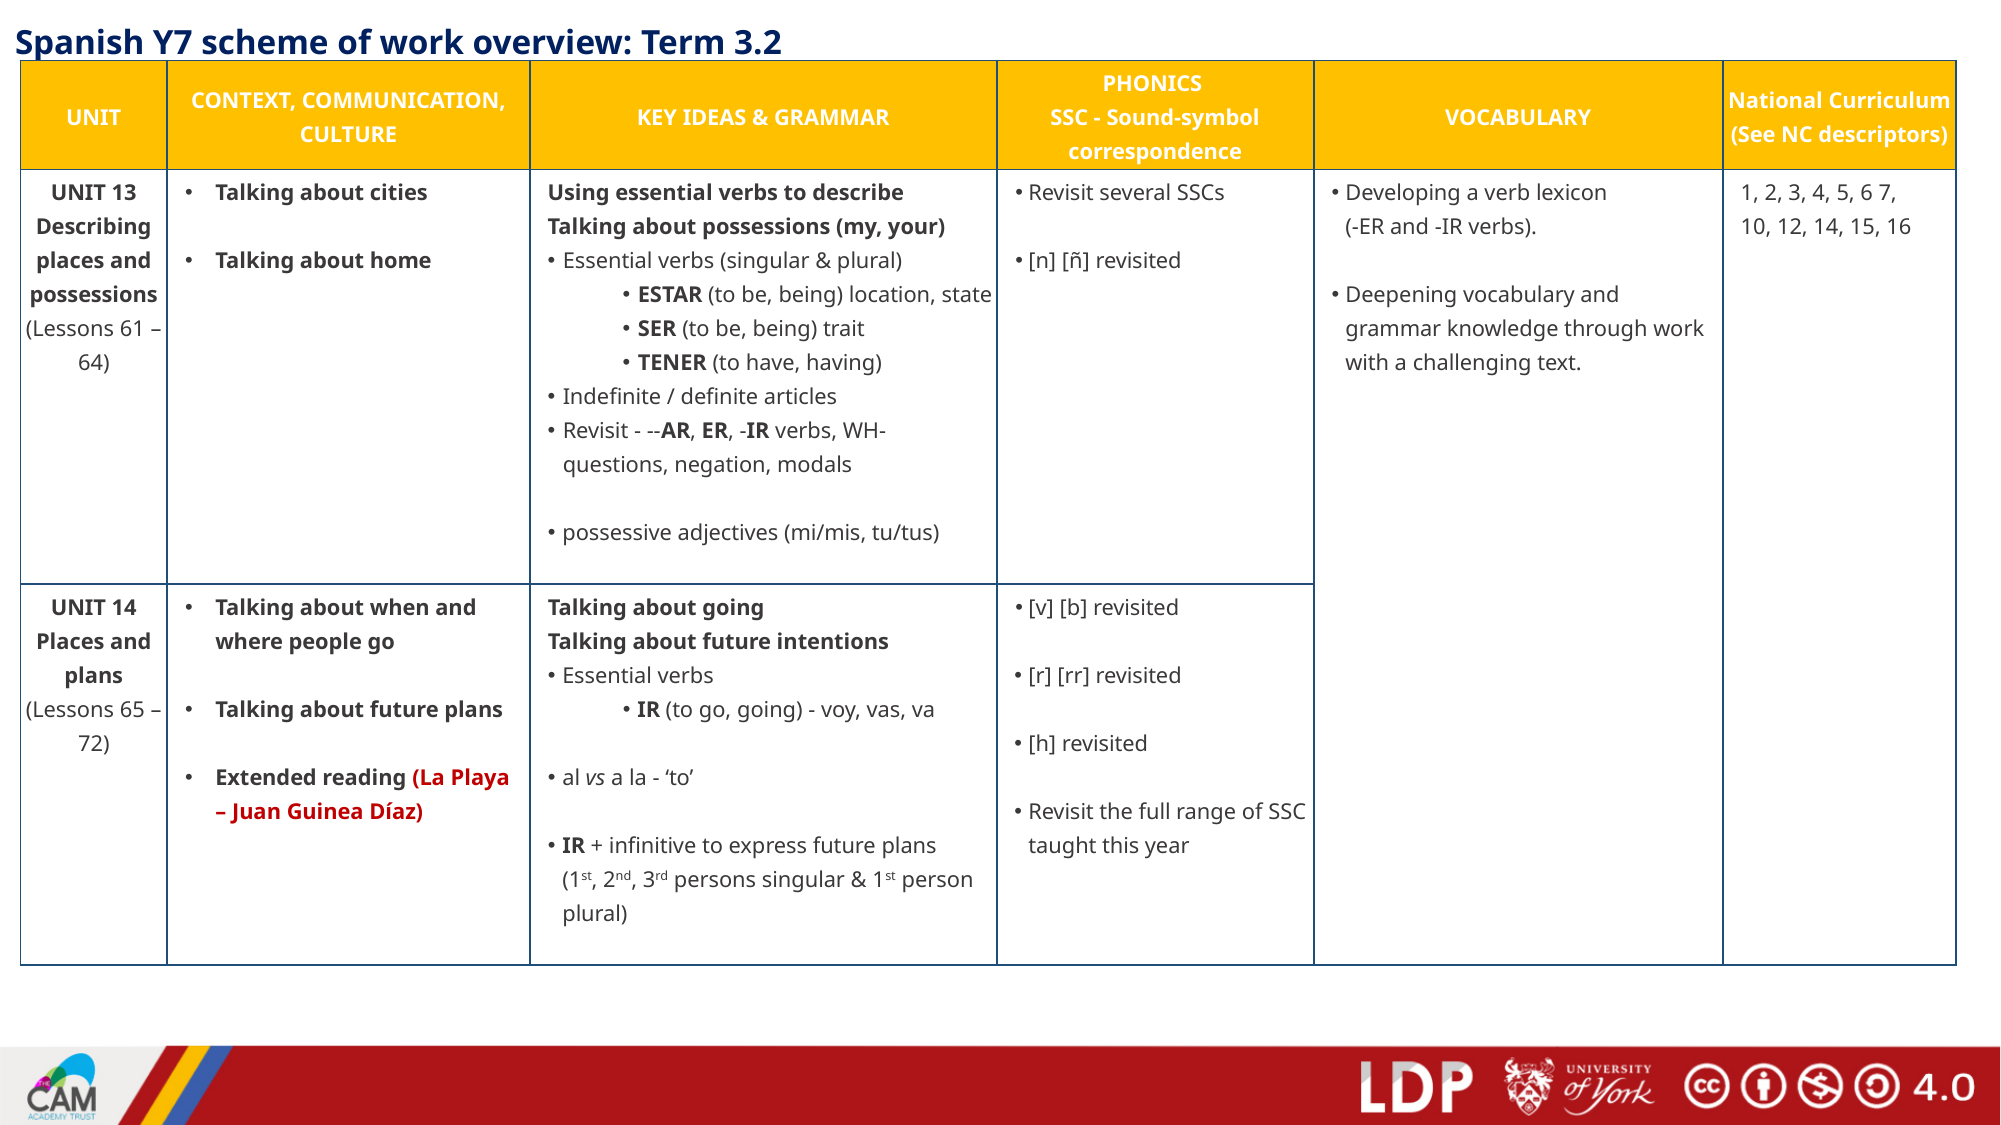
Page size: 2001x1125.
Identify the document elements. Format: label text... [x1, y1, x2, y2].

table_cell Using essential verbs to describe Talking about possessions (my, your) Essential verbs (singular & plural) ESTAR (to be, being) location, state SER (to be, being) trait TENER (to have, having) Indefinite / definite articles Revisit - --AR, ER, -IR verbs, WH- questions, negation, modals possessive adjectives (mi/mis, tu/tus) [531, 170, 996, 583]
title Spanish Y7 scheme of work overview: Term 3.2 [0, 0, 1725, 85]
table_header CONTEXT, COMMUNICATION, CULTURE [168, 61, 529, 169]
table_cell Developing a verb lexicon (-ER and -IR verbs). Deepening vocabulary and grammar knowledge through work with a challenging text. [1315, 170, 1722, 964]
table_cell UNIT 14 Places and plans (Lessons 65 – 72) [21, 585, 166, 964]
table_cell UNIT 13 Describing places and possessions (Lessons 61 – 64) [21, 170, 166, 583]
table_cell Talking about when and where people go Talking about future plans Extended reading (La Playa – Juan Guinea Díaz) [168, 585, 529, 964]
table_header National Curriculum (See NC descriptors) [1724, 61, 1955, 169]
table_cell Talking about cities Talking about home [168, 170, 529, 583]
table_cell 1, 2, 3, 4, 5, 6 7, 10, 12, 14, 15, 16 [1724, 170, 1955, 964]
table_cell Talking about going Talking about future intentions Essential verbs IR (to go, going) - voy, vas, va al vs a la - ‘to’ IR + infinitive to express future plans (1st, 2nd, 3rd persons singular & 1st person plural) [531, 585, 996, 964]
table_header VOCABULARY [1315, 61, 1722, 169]
table_header KEY IDEAS & GRAMMAR [531, 61, 996, 169]
table_cell Revisit several SSCs [n] [ñ] revisited [998, 170, 1313, 583]
table_header PHONICS SSC - Sound-symbol correspondence [998, 61, 1313, 169]
table_cell [v] [b] revisited [r] [rr] revisited [h] revisited Revisit the full range of SSC taught this year [998, 585, 1313, 964]
table_header UNIT [21, 61, 166, 169]
picture [0, 0, 2001, 1125]
